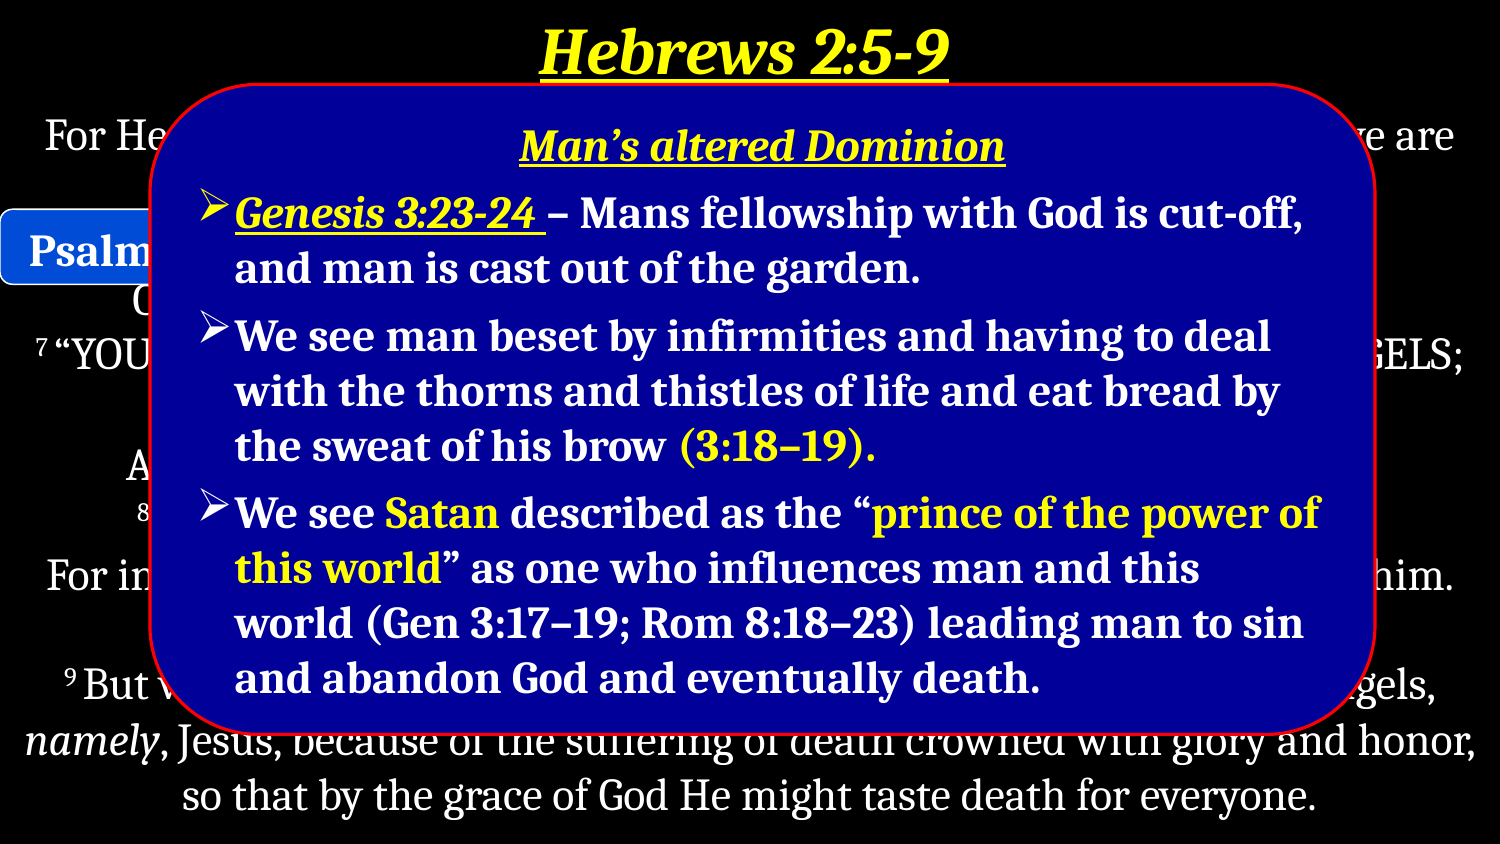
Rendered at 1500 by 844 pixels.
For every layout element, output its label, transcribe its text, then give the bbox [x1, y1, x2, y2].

text_box Psalm 8:4-6 LXX [0, 209, 149, 285]
text_box Hebrews 2:5-9 [524, 0, 964, 84]
text_box Man’s altered Dominion Genesis 3:23-24 – Mans fellowship with God is cut-off, and man is cast out of the garden. We see man beset by infirmities and having to deal with the thorns and thistles of life and eat bread by the sweat of his brow (3:18–19). We see Satan described as the “prince of the power of this world” as one who influences man and this world (Gen 3:17–19; Rom 8:18–23) leading man to sin and abandon God and eventually death. [149, 84, 1375, 735]
text_box For He did not subject to angels the world to come, concerning which we are speaking. 6 But one has testified somewhere, saying, “What is man, that You remember him? Or the son of man, that You are concerned about him? 7 “You have made him for a little while lower than the angels; You have crowned him with glory and honor, And have appointed him over the works of Your hands; 8 You have put all things in subjection under his feet.” For in subjecting all things to him, He left nothing that is not subject to him. But now we do not yet see all things subjected to him. 9 But we do see Him who was made for a little while lower than the angels, namely, Jesus, because of the suffering of death crowned with glory and honor, so that by the grace of God He might taste death for everyone. [0, 96, 1500, 827]
